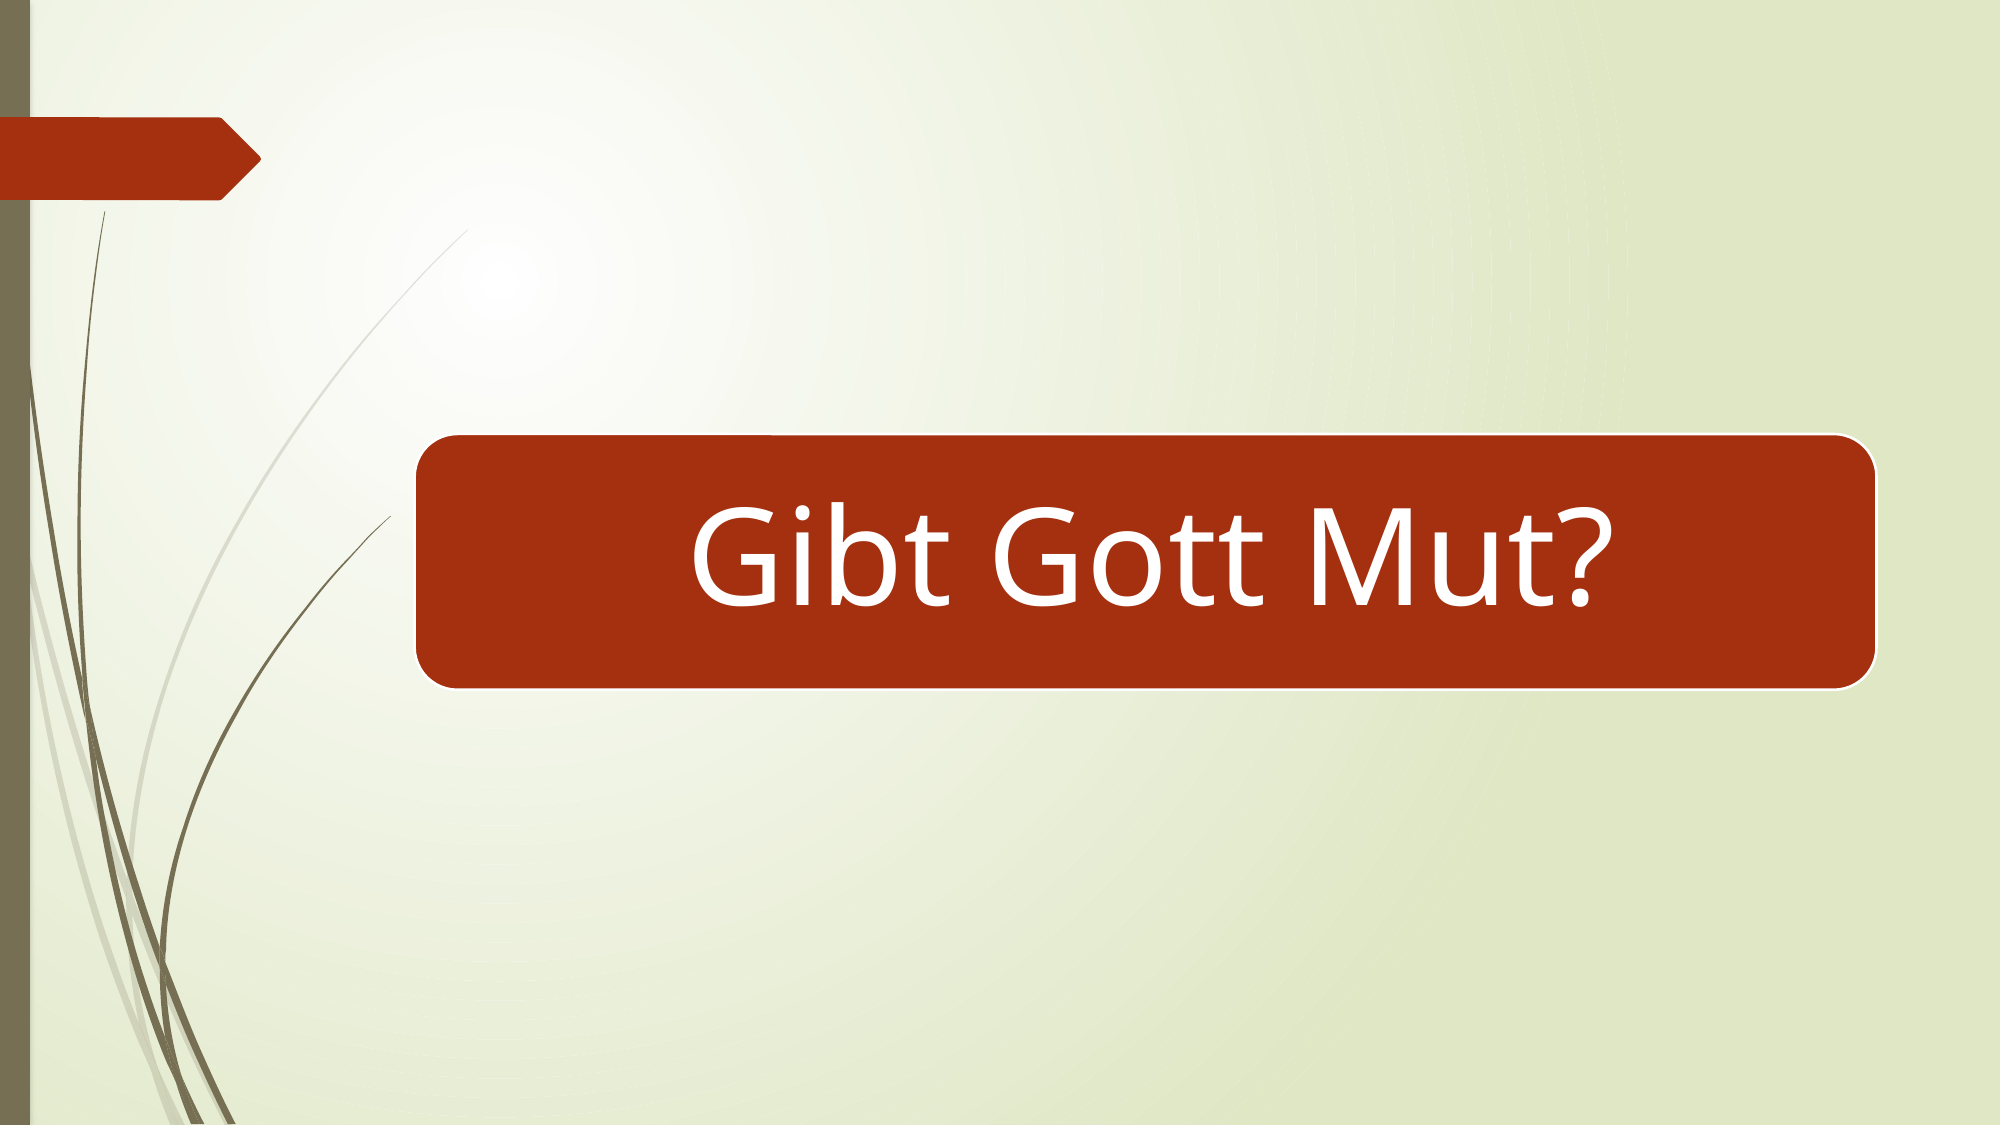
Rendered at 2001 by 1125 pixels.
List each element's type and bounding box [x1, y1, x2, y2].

text_box [414, 321, 1877, 803]
